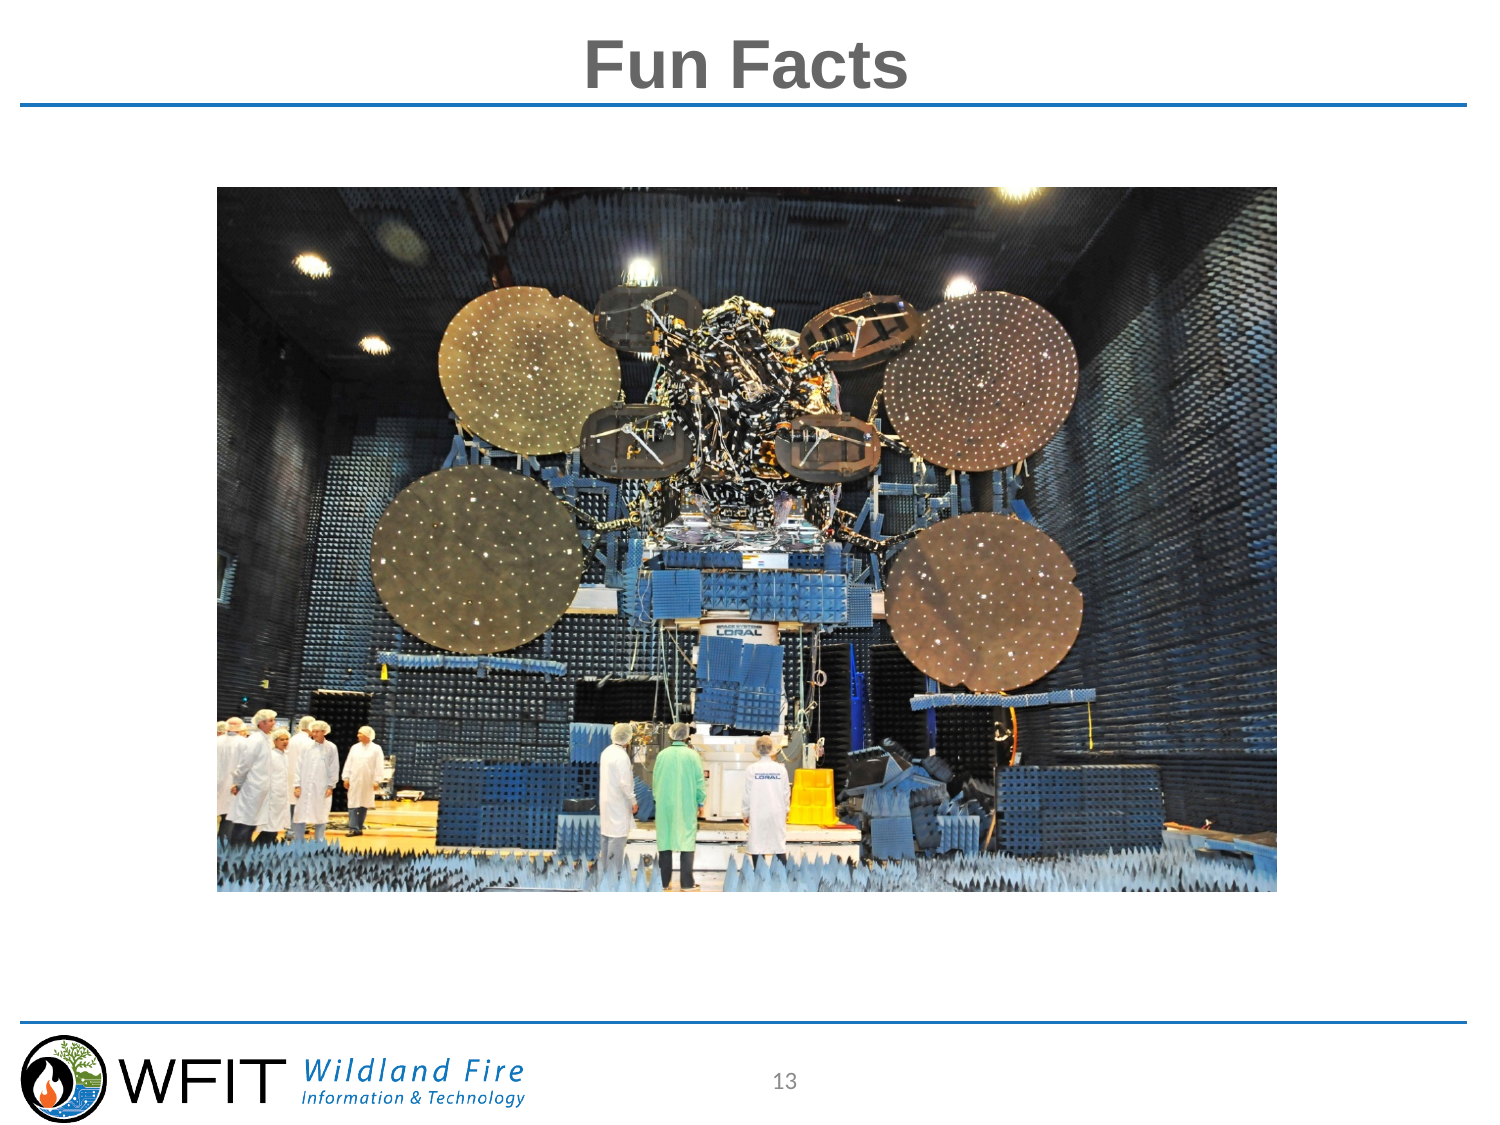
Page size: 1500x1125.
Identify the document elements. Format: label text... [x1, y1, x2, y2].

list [216, 187, 1278, 892]
title Fun Facts [24, 4, 1469, 118]
picture [20, 1035, 525, 1123]
